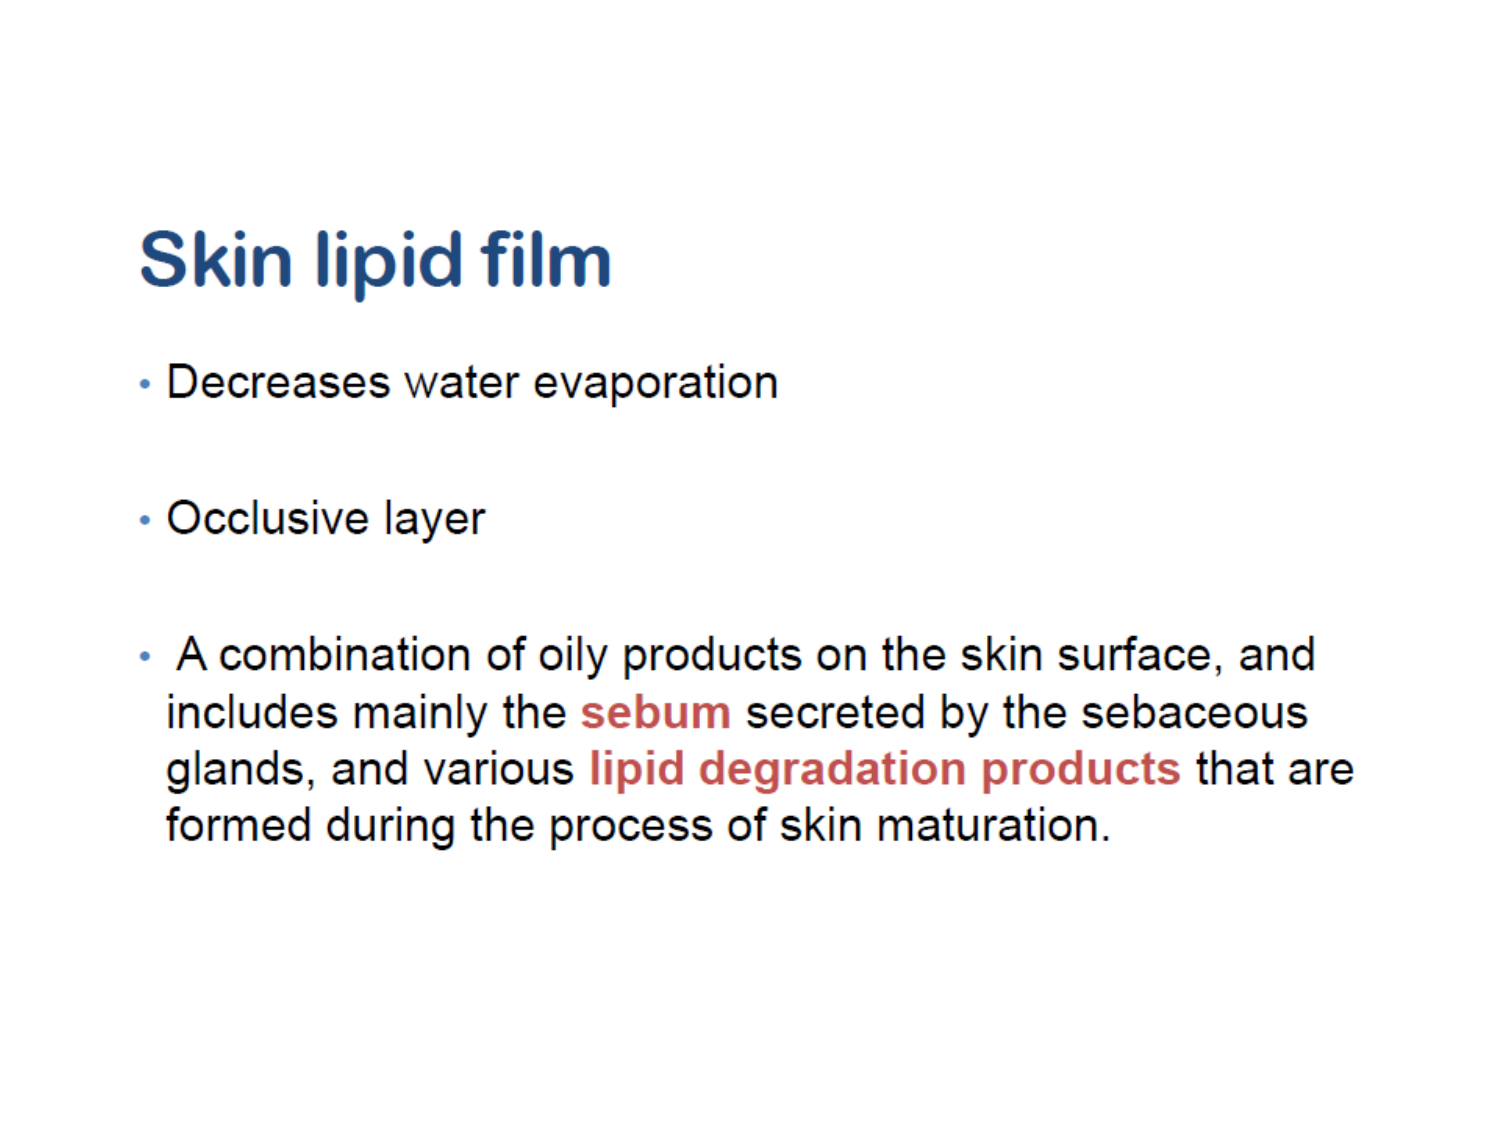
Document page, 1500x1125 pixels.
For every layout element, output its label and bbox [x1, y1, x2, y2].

picture [116, 226, 1383, 899]
